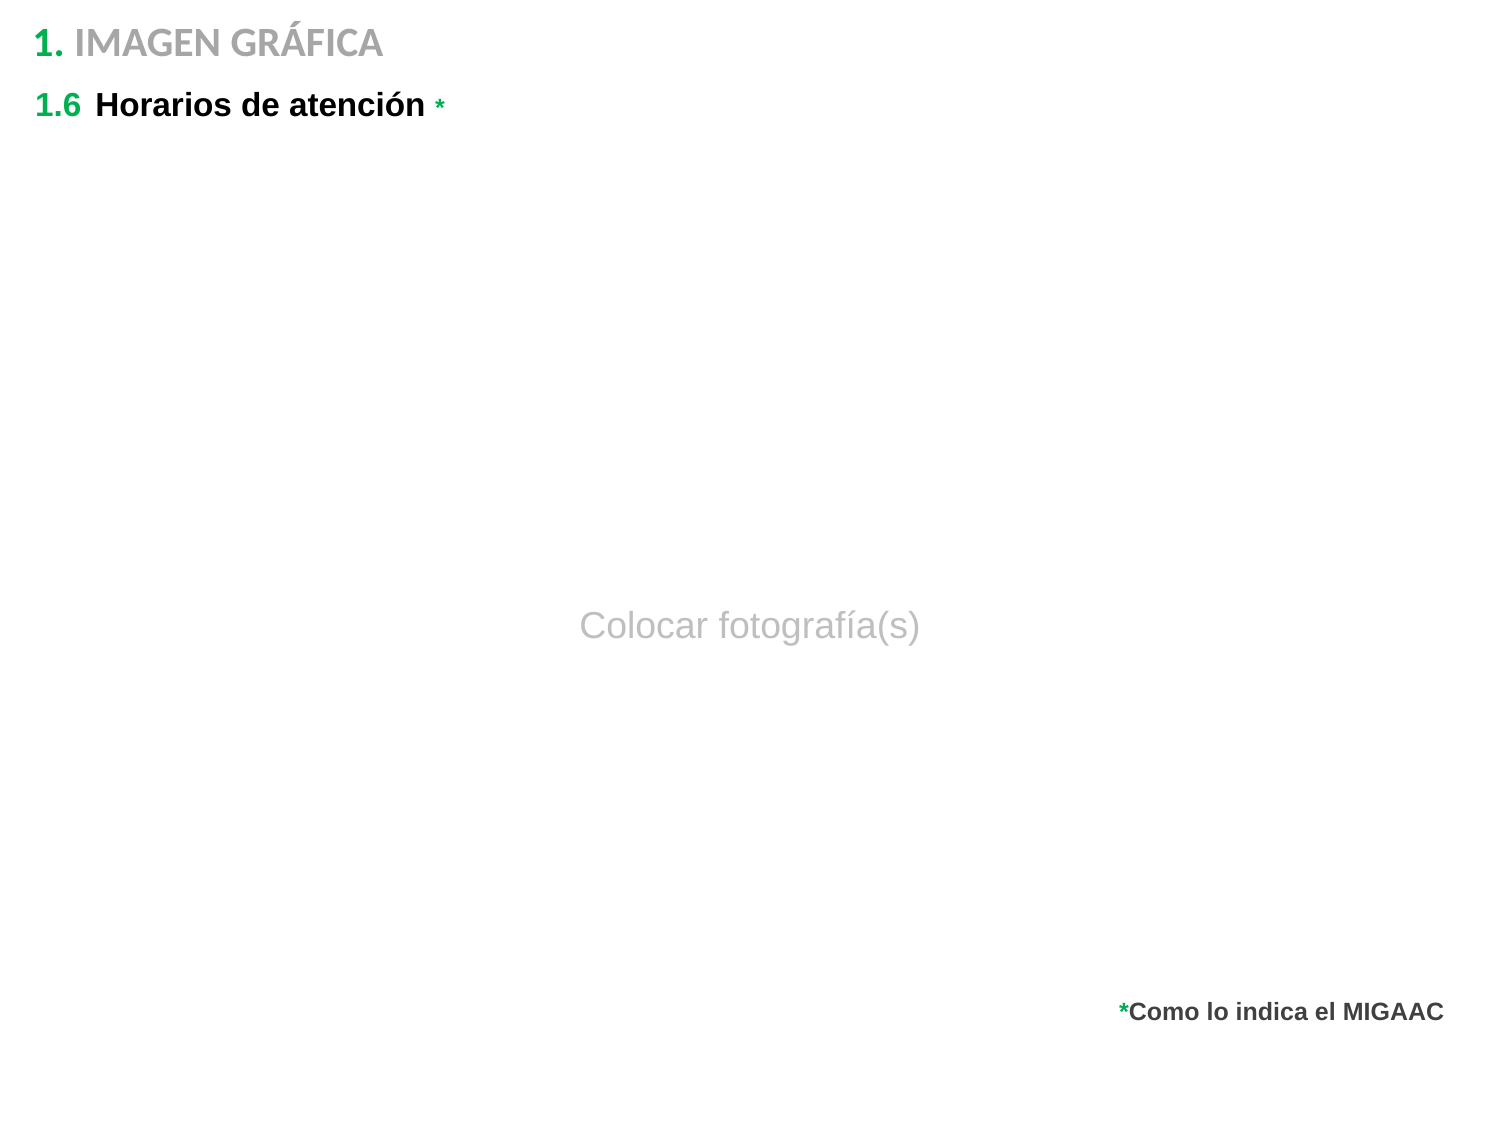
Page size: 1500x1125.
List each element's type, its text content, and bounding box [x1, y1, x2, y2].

text_box 1. IMAGEN GRÁFICA [17, 7, 1335, 72]
text_box Colocar fotografía(s) [112, 278, 1388, 864]
text_box *Como lo indica el MIGAAC [1104, 987, 1483, 1033]
text_box 1.6 Horarios de atención * [20, 76, 460, 131]
